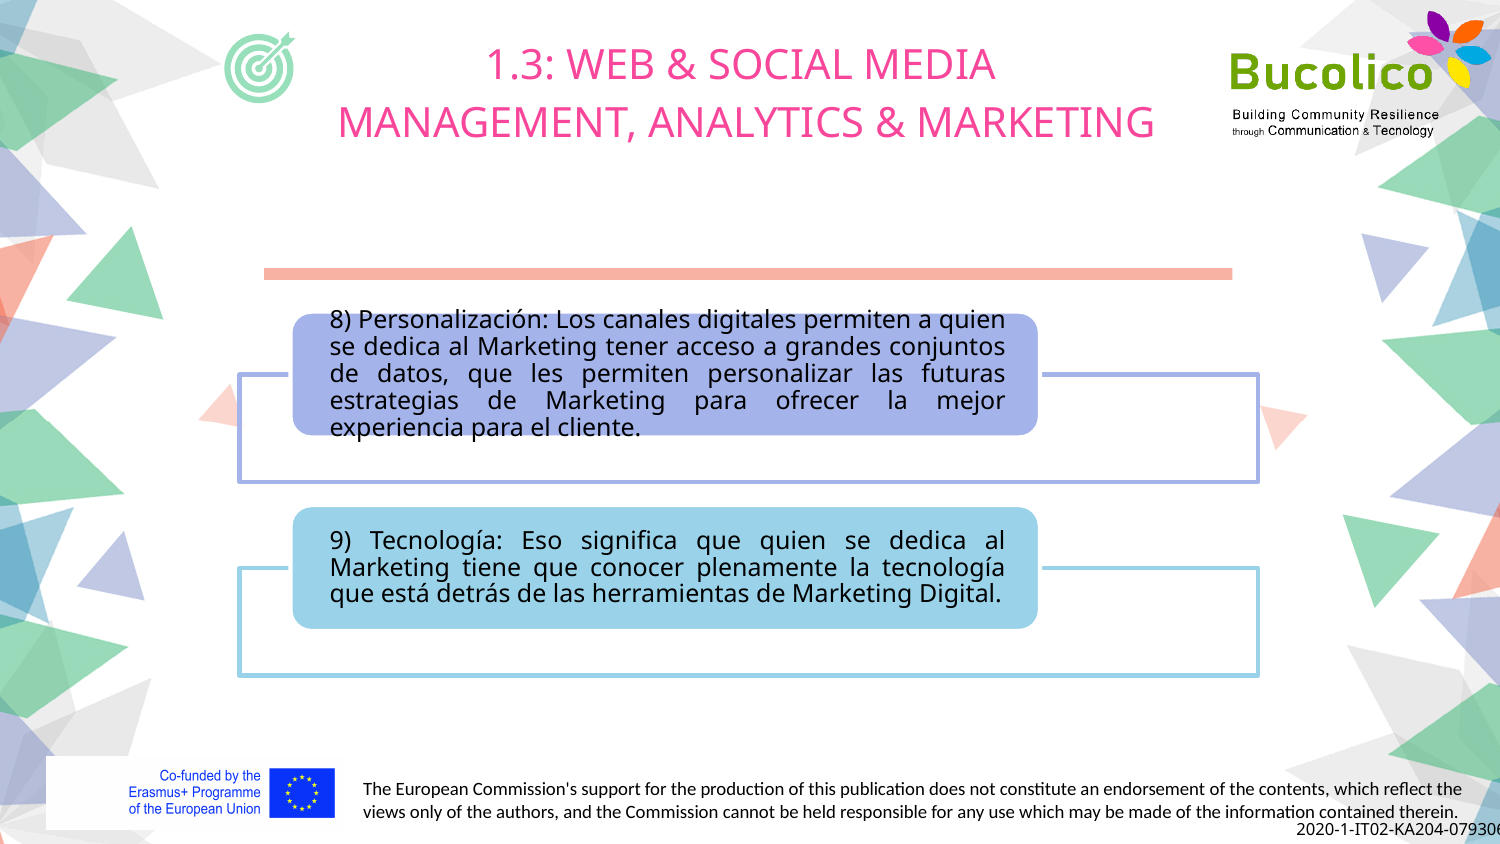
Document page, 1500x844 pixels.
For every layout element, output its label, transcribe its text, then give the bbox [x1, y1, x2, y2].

text_box The European Commission's support for the production of this publication does not constitute an endorsement of the contents, which reflect the views only of the authors, and the Commission cannot be held responsible for any use which may be made of the information contained therein. [348, 769, 1486, 830]
picture [0, 0, 1500, 844]
text_box [262, 266, 1235, 282]
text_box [239, 305, 1259, 682]
list 1.3: WEB & SOCIAL MEDIA MANAGEMENT, ANALYTICS & MARKETING [224, 44, 1211, 140]
text_box [222, 29, 298, 106]
